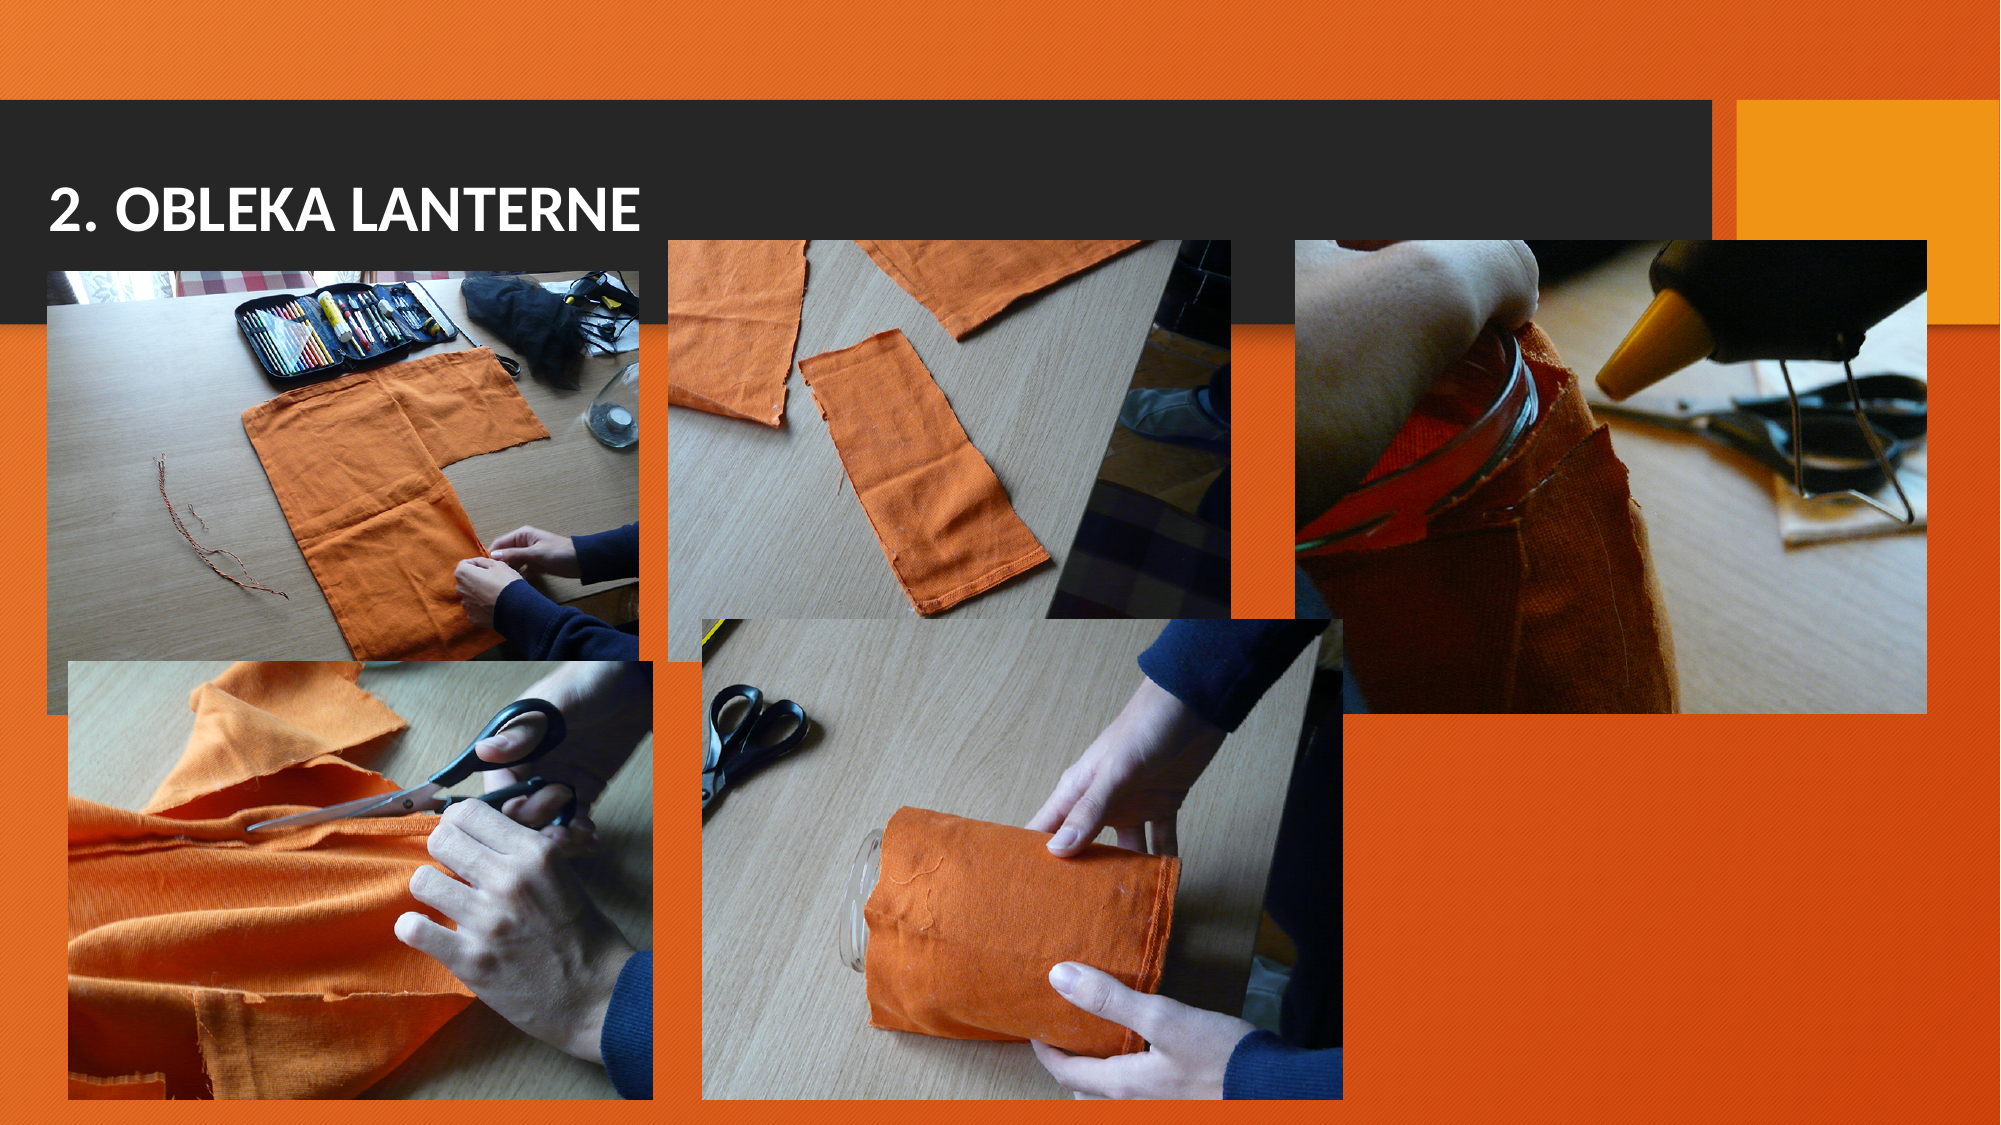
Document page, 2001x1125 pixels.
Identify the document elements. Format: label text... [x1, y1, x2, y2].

picture [0, 239, 2000, 1100]
title 2. OBLEKA LANTERNE [33, 121, 1611, 299]
